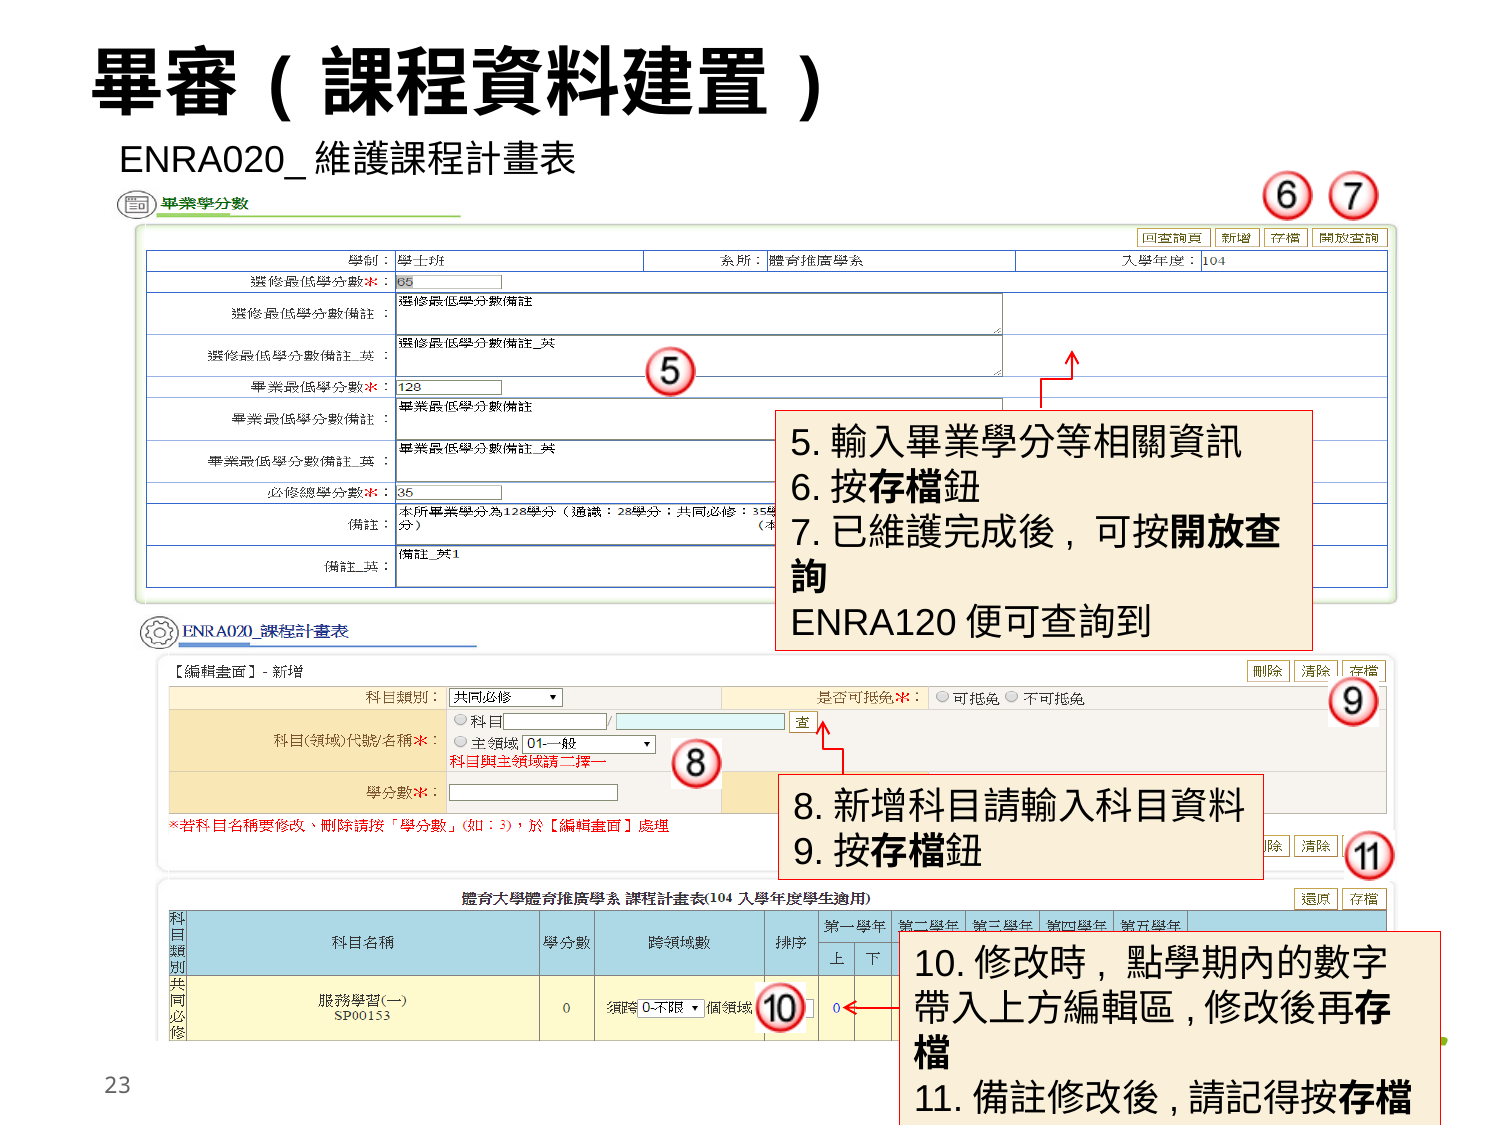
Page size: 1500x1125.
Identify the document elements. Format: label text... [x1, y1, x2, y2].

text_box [775, 349, 1313, 609]
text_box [777, 719, 1265, 882]
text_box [842, 931, 1442, 1084]
picture [0, 0, 1500, 1125]
slide_number 22 [0, 1056, 139, 1117]
title 畢審(課程資料建置) [75, 6, 1425, 153]
text_box ENRA020_維護課程計畫表 [103, 127, 592, 188]
